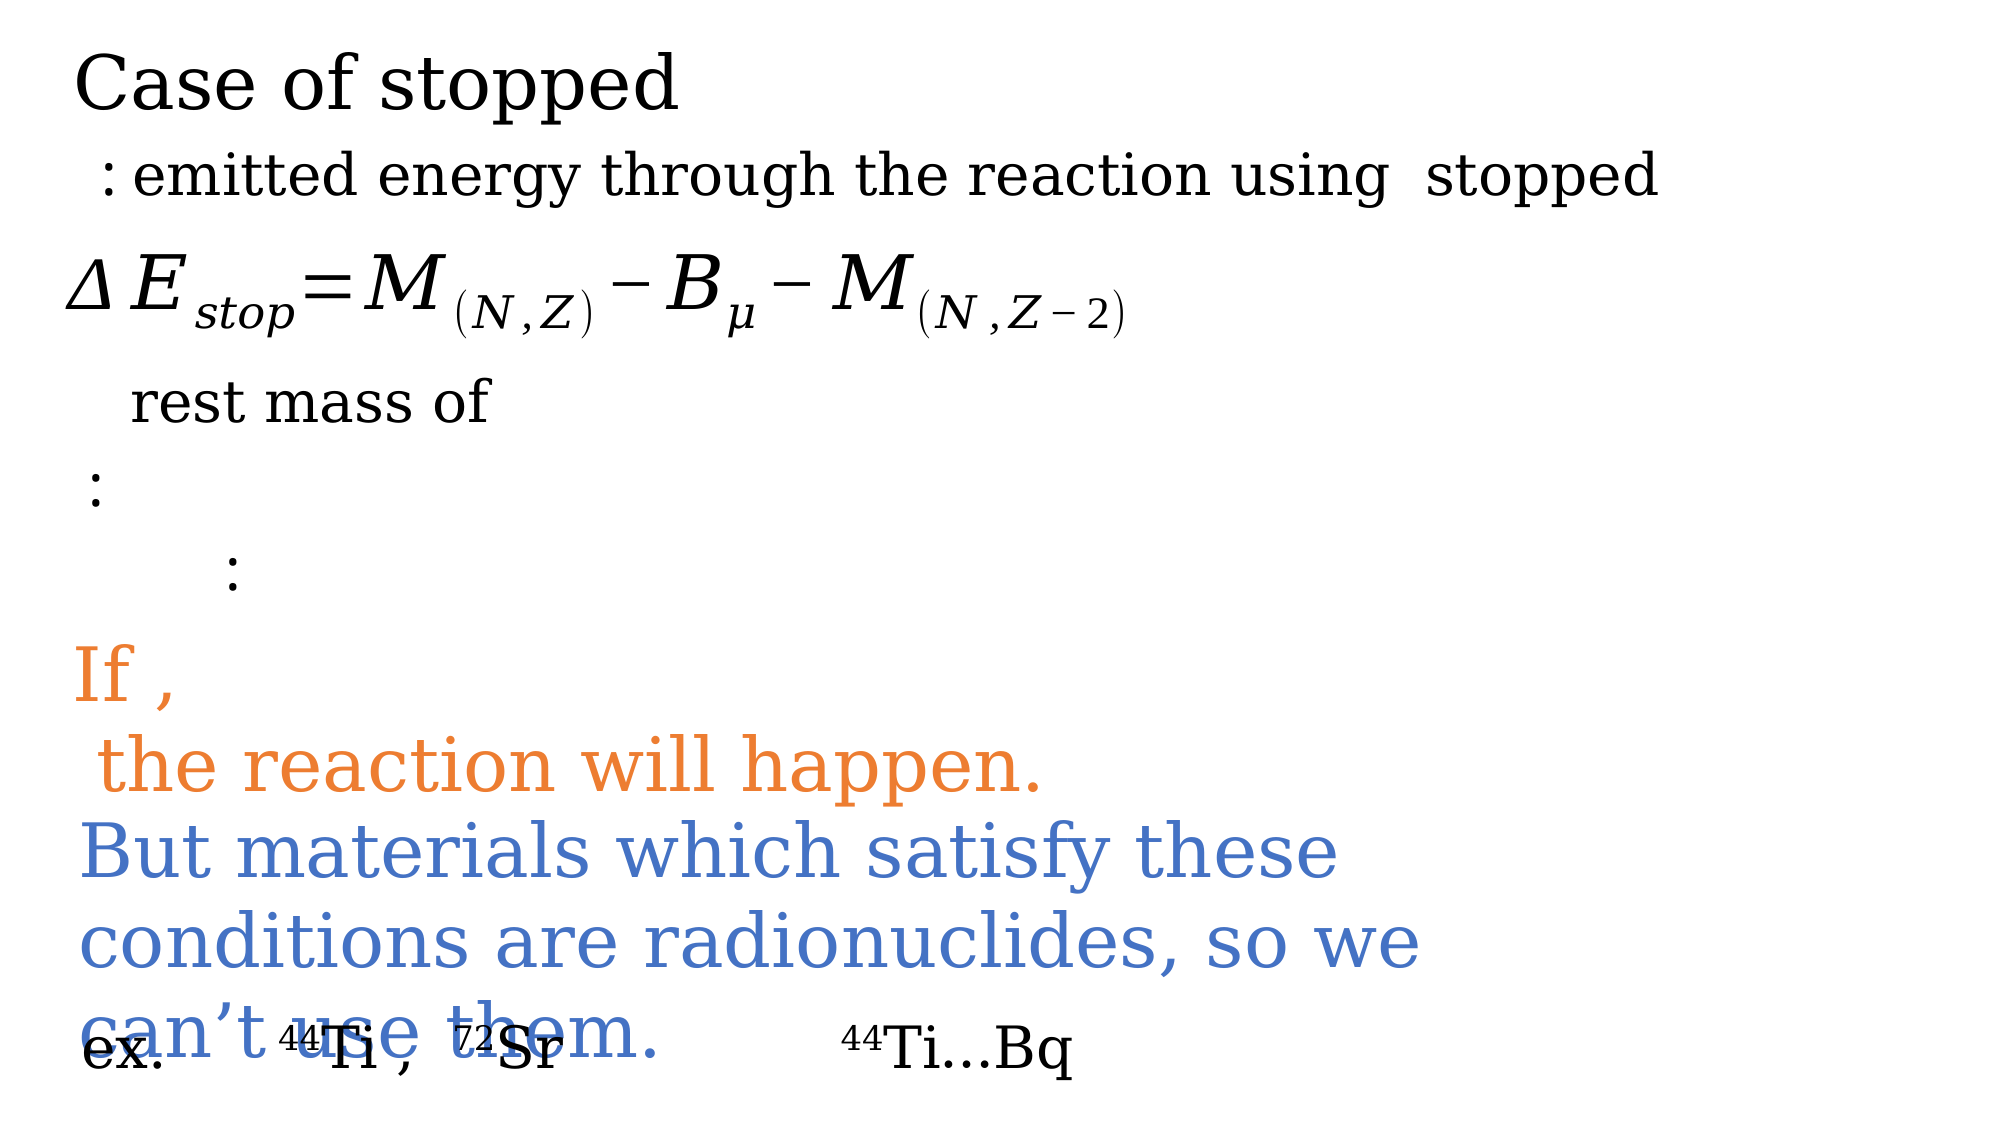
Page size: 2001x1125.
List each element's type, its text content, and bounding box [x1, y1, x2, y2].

text_box But materials which satisfy these conditions are radionuclides, so we can’t use them. [63, 795, 1650, 1080]
